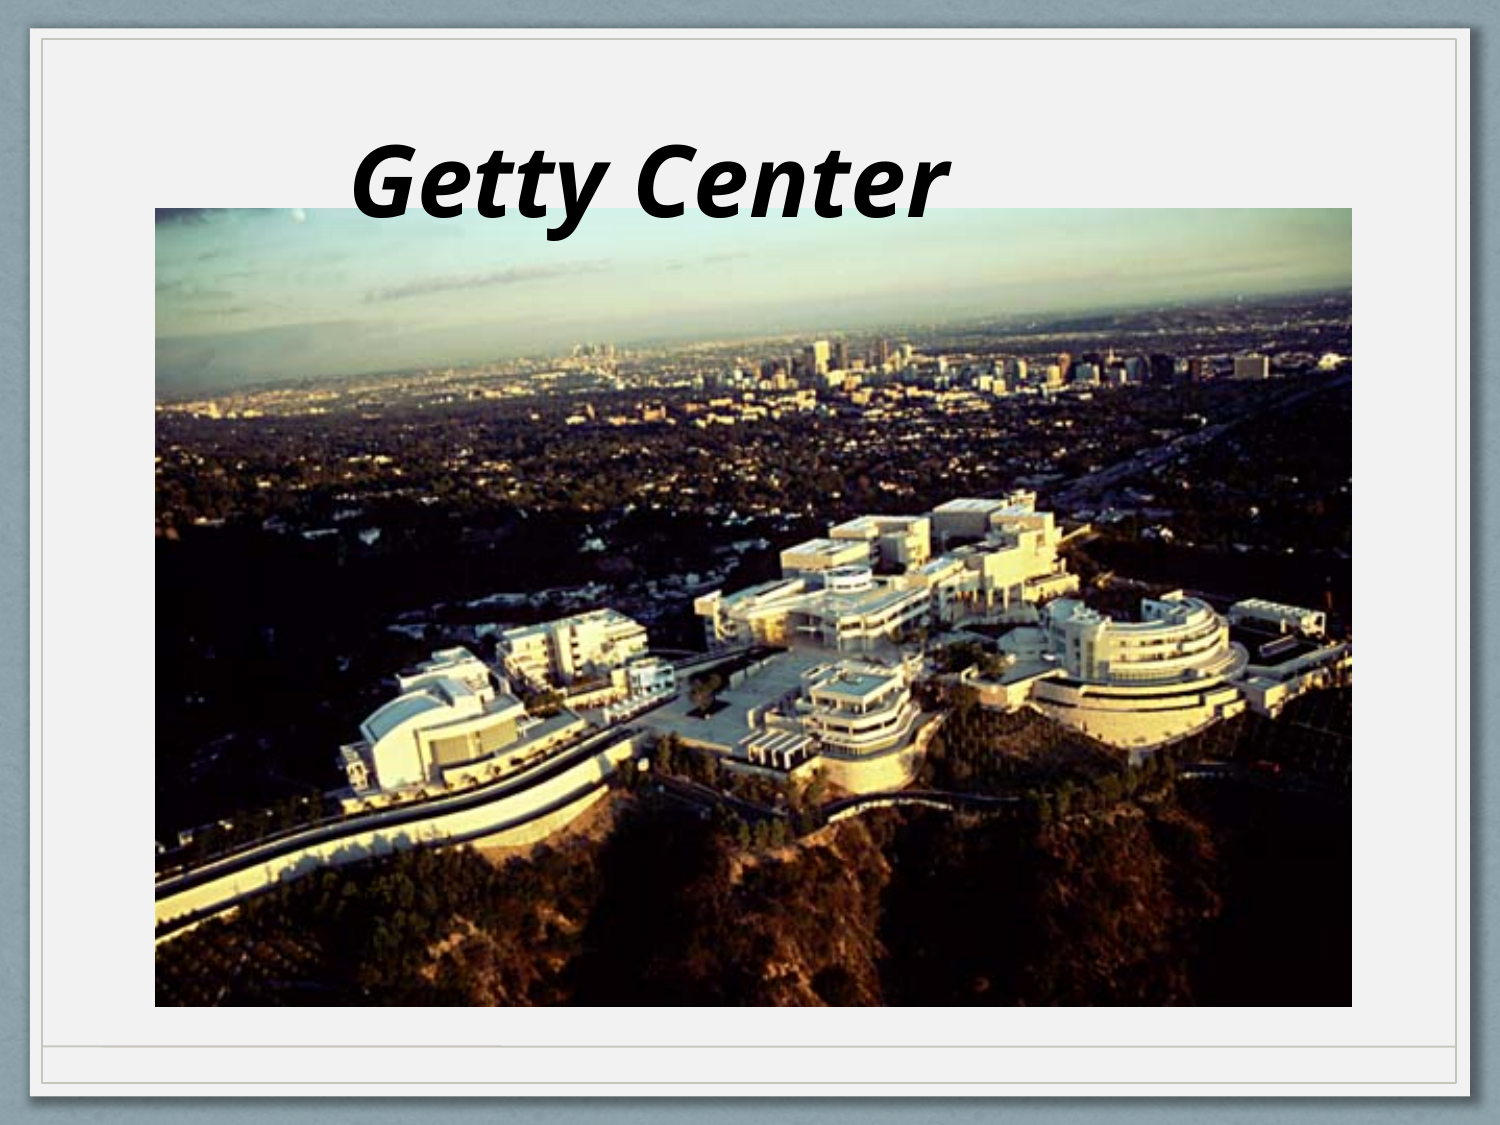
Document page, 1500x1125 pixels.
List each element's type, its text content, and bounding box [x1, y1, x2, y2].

picture [154, 207, 1352, 1007]
text_box Getty Center [333, 109, 1228, 200]
